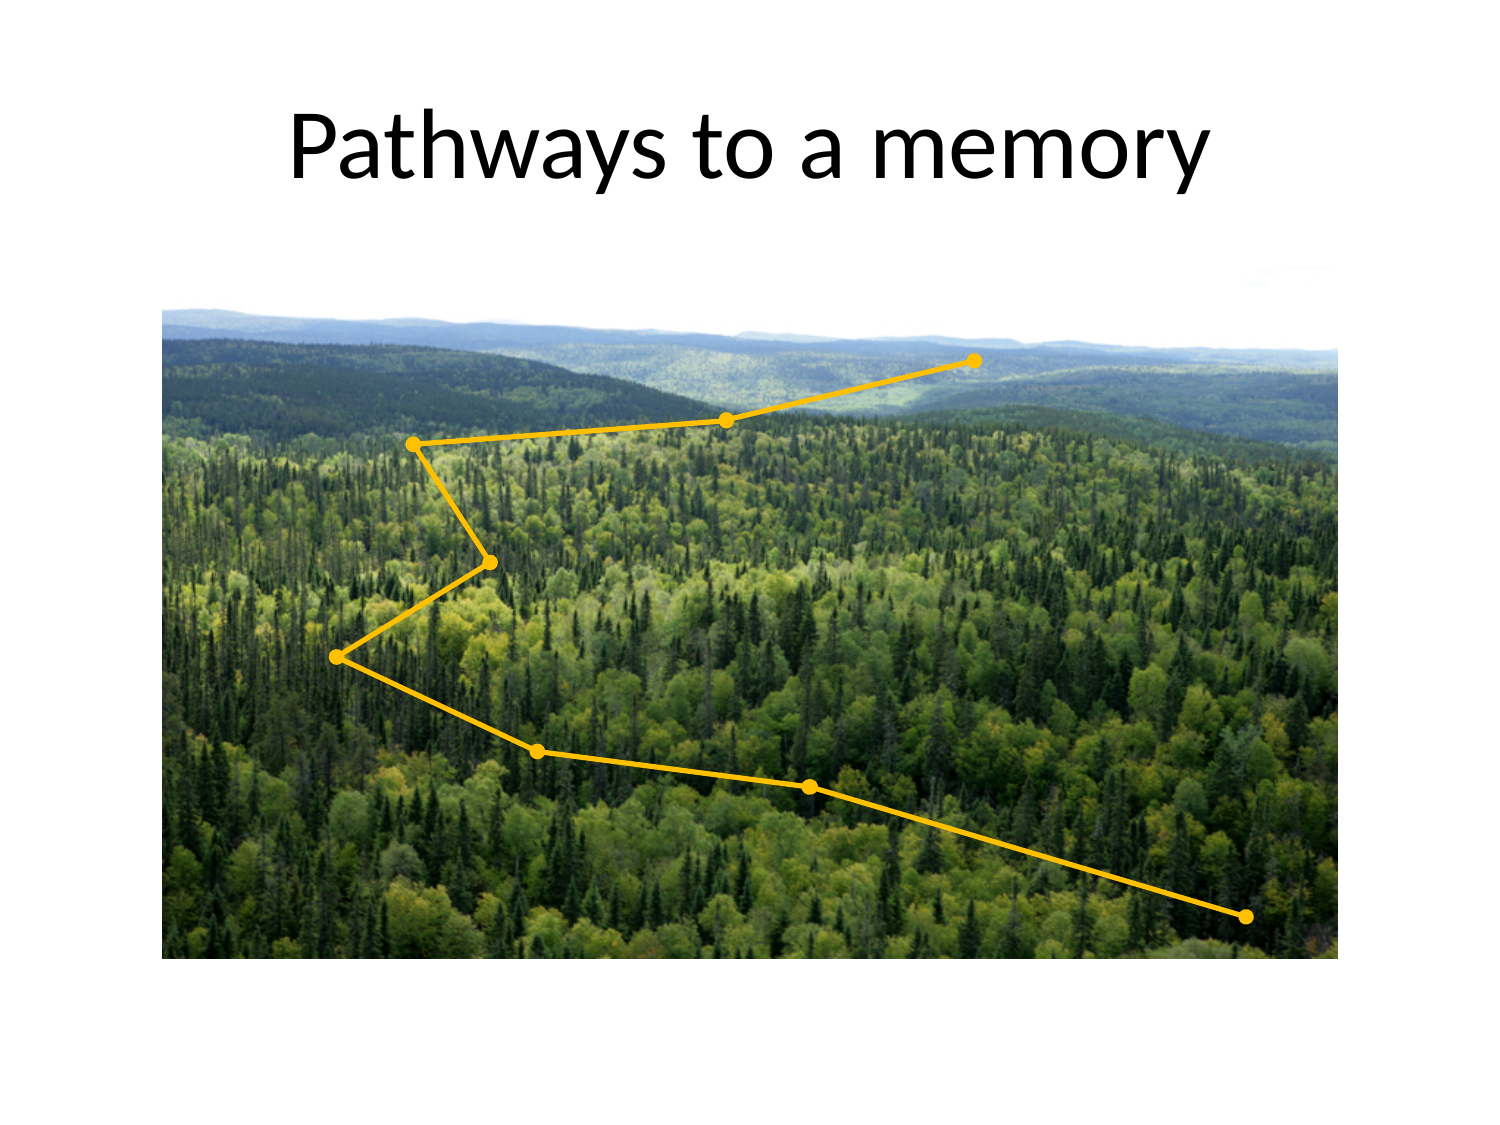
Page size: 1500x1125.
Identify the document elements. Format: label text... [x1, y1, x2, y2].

picture [162, 266, 1338, 960]
title Pathways to a memory [75, 45, 1425, 233]
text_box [336, 360, 1247, 917]
